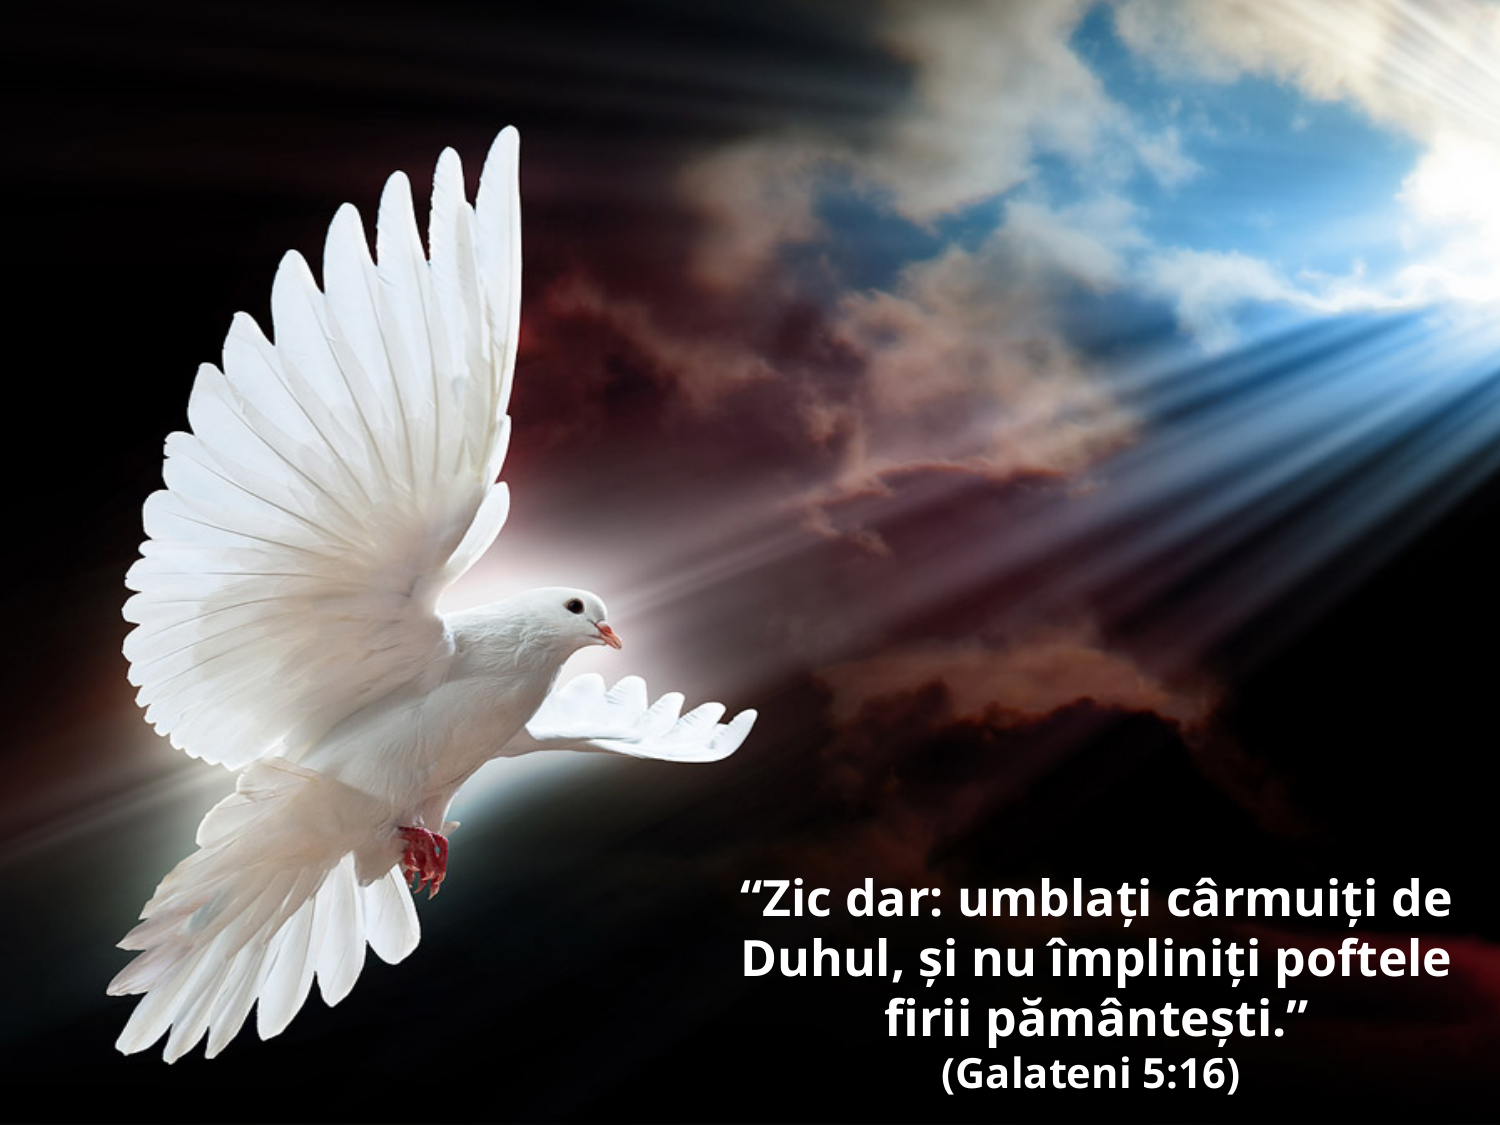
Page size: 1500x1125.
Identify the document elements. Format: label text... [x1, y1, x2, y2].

picture [0, 0, 1500, 1125]
text_box “Zic dar: umblaţi cârmuiţi de Duhul, şi nu împliniţi poftele firii pământeşti.” (Galateni 5:16) [721, 858, 1472, 1104]
